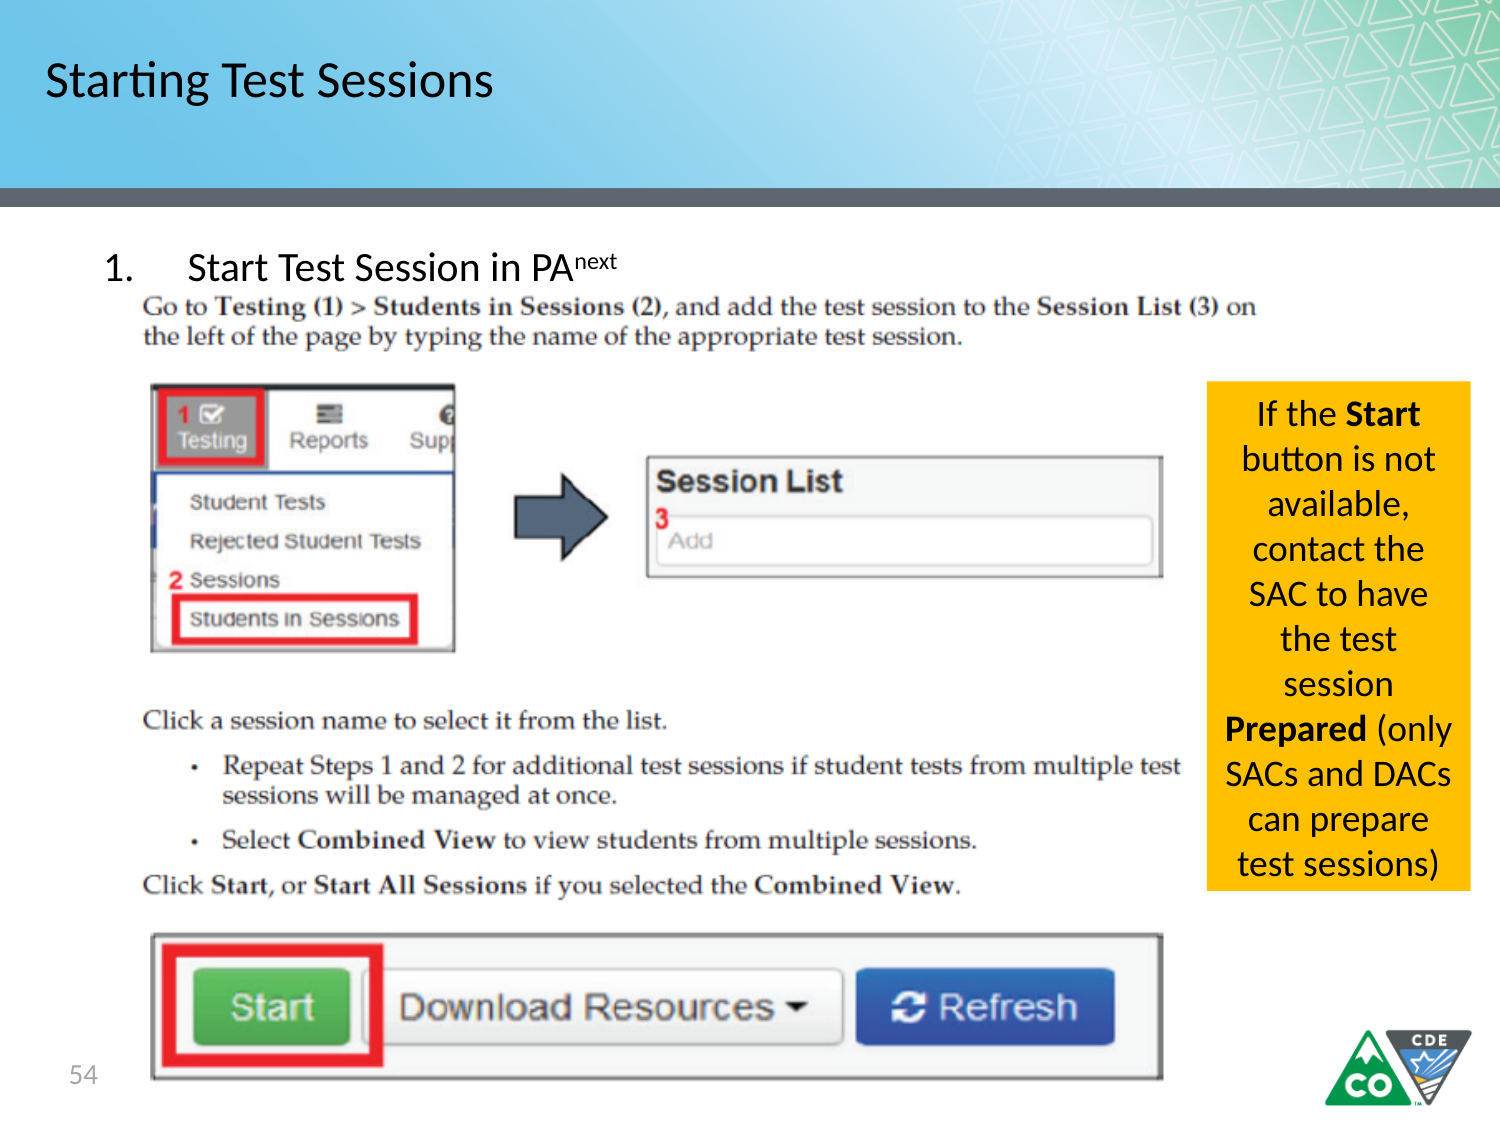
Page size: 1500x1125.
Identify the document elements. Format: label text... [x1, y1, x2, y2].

picture [0, 0, 1500, 207]
picture [134, 289, 1260, 1090]
list Start Test Session in PAnext [103, 239, 1397, 954]
title Starting Test Sessions [45, 45, 1339, 162]
slide_number 54 [45, 1042, 122, 1103]
text_box If the Start button is not available, contact the SAC to have the test session Prepared (only SACs and DACs can prepare test sessions) [1260, 381, 1471, 891]
picture [1312, 1021, 1482, 1113]
